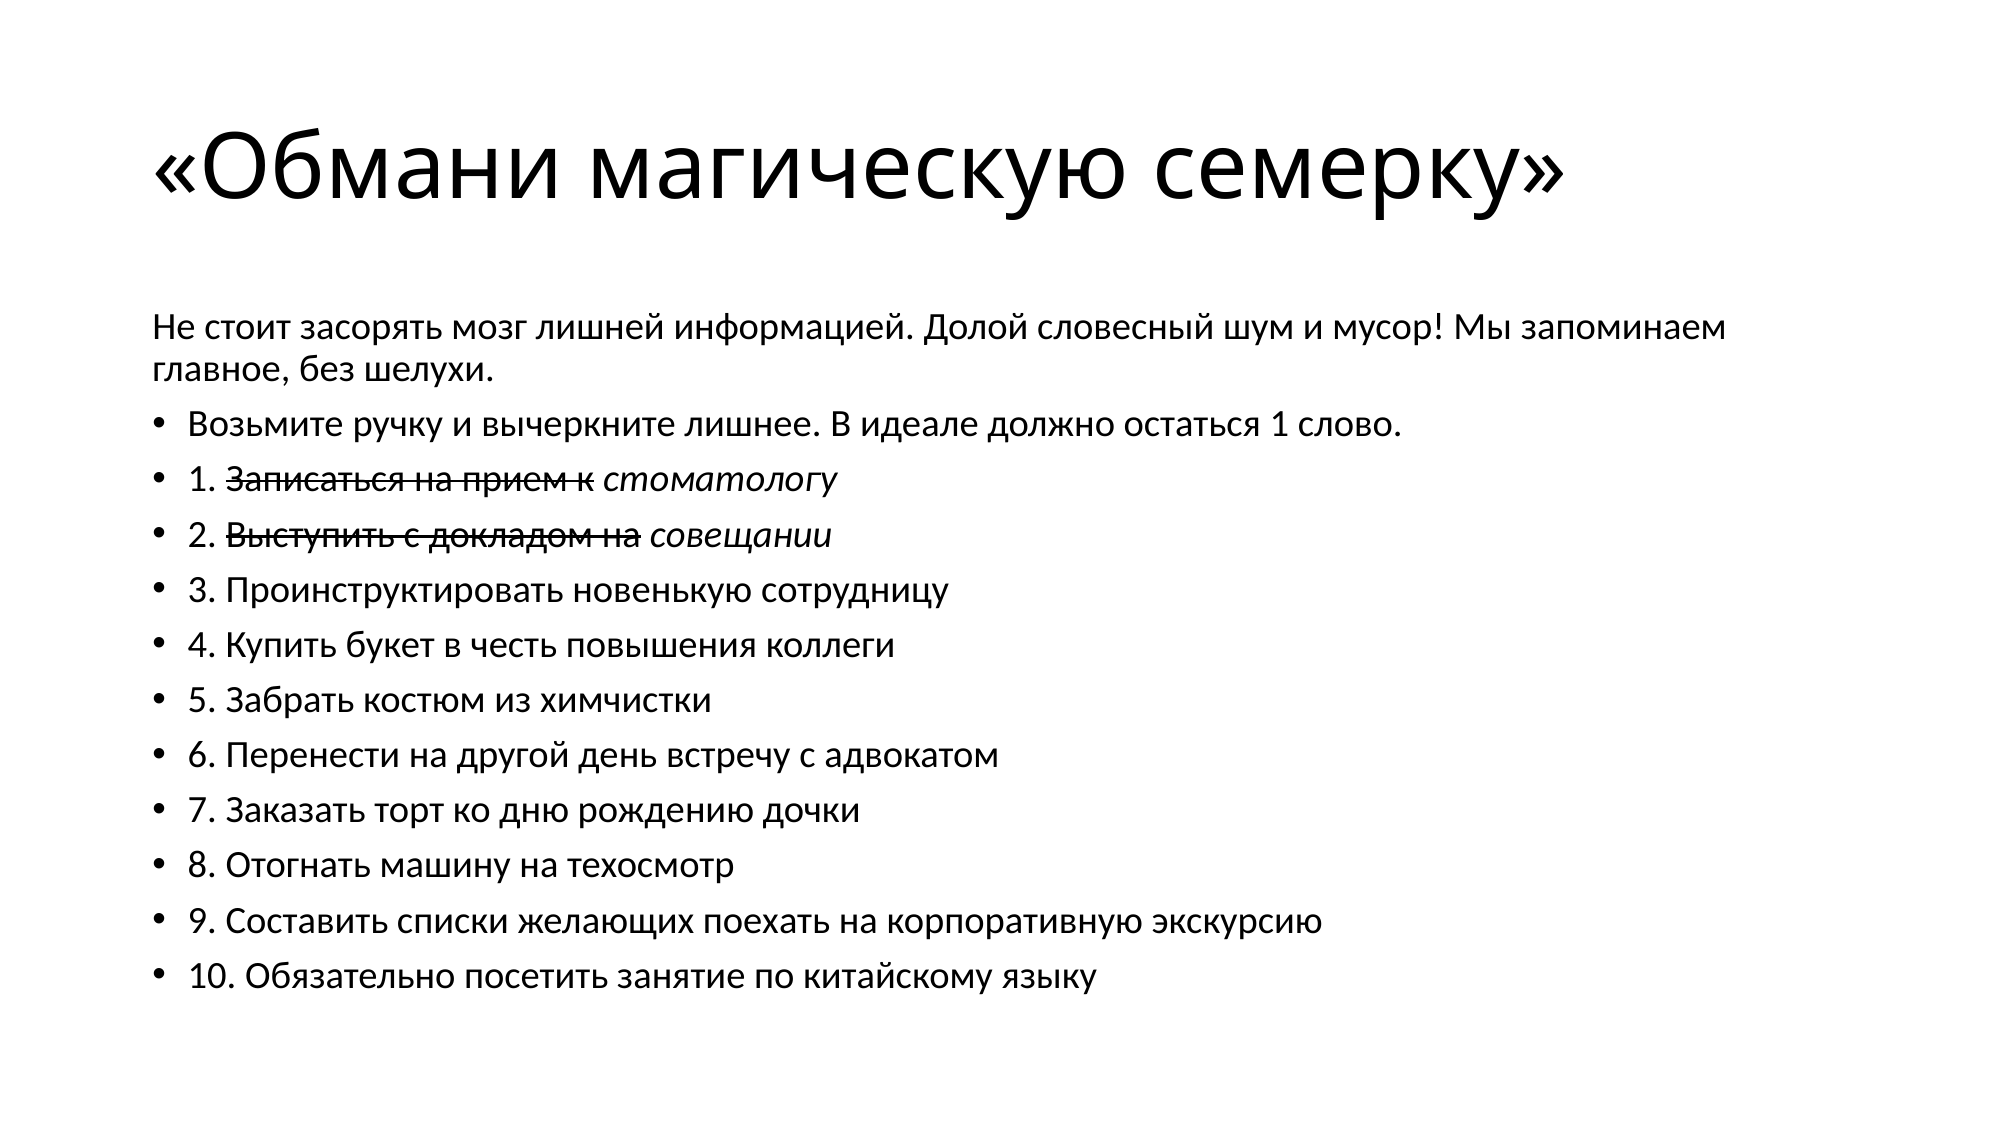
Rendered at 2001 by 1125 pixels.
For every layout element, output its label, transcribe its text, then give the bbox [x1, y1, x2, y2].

list Не стоит засорять мозг лишней информацией. Долой словесный шум и мусор! Мы запоминаем главное, без шелухи. Возьмите ручку и вычеркните лишнее. В идеале должно остаться 1 слово. 1. Записаться на прием к стоматологу 2. Выступить с докладом на совещании 3. Проинструктировать новенькую сотрудницу 4. Купить букет в честь повышения коллеги 5. Забрать костюм из химчистки 6. Перенести на другой день встречу с адвокатом 7. Заказать торт ко дню рождению дочки 8. Отогнать машину на техосмотр 9. Составить списки желающих поехать на корпоративную экскурсию 10. Обязательно посетить занятие по китайскому языку [137, 299, 1863, 1014]
title «Обмани магическую семерку» [137, 59, 1863, 278]
